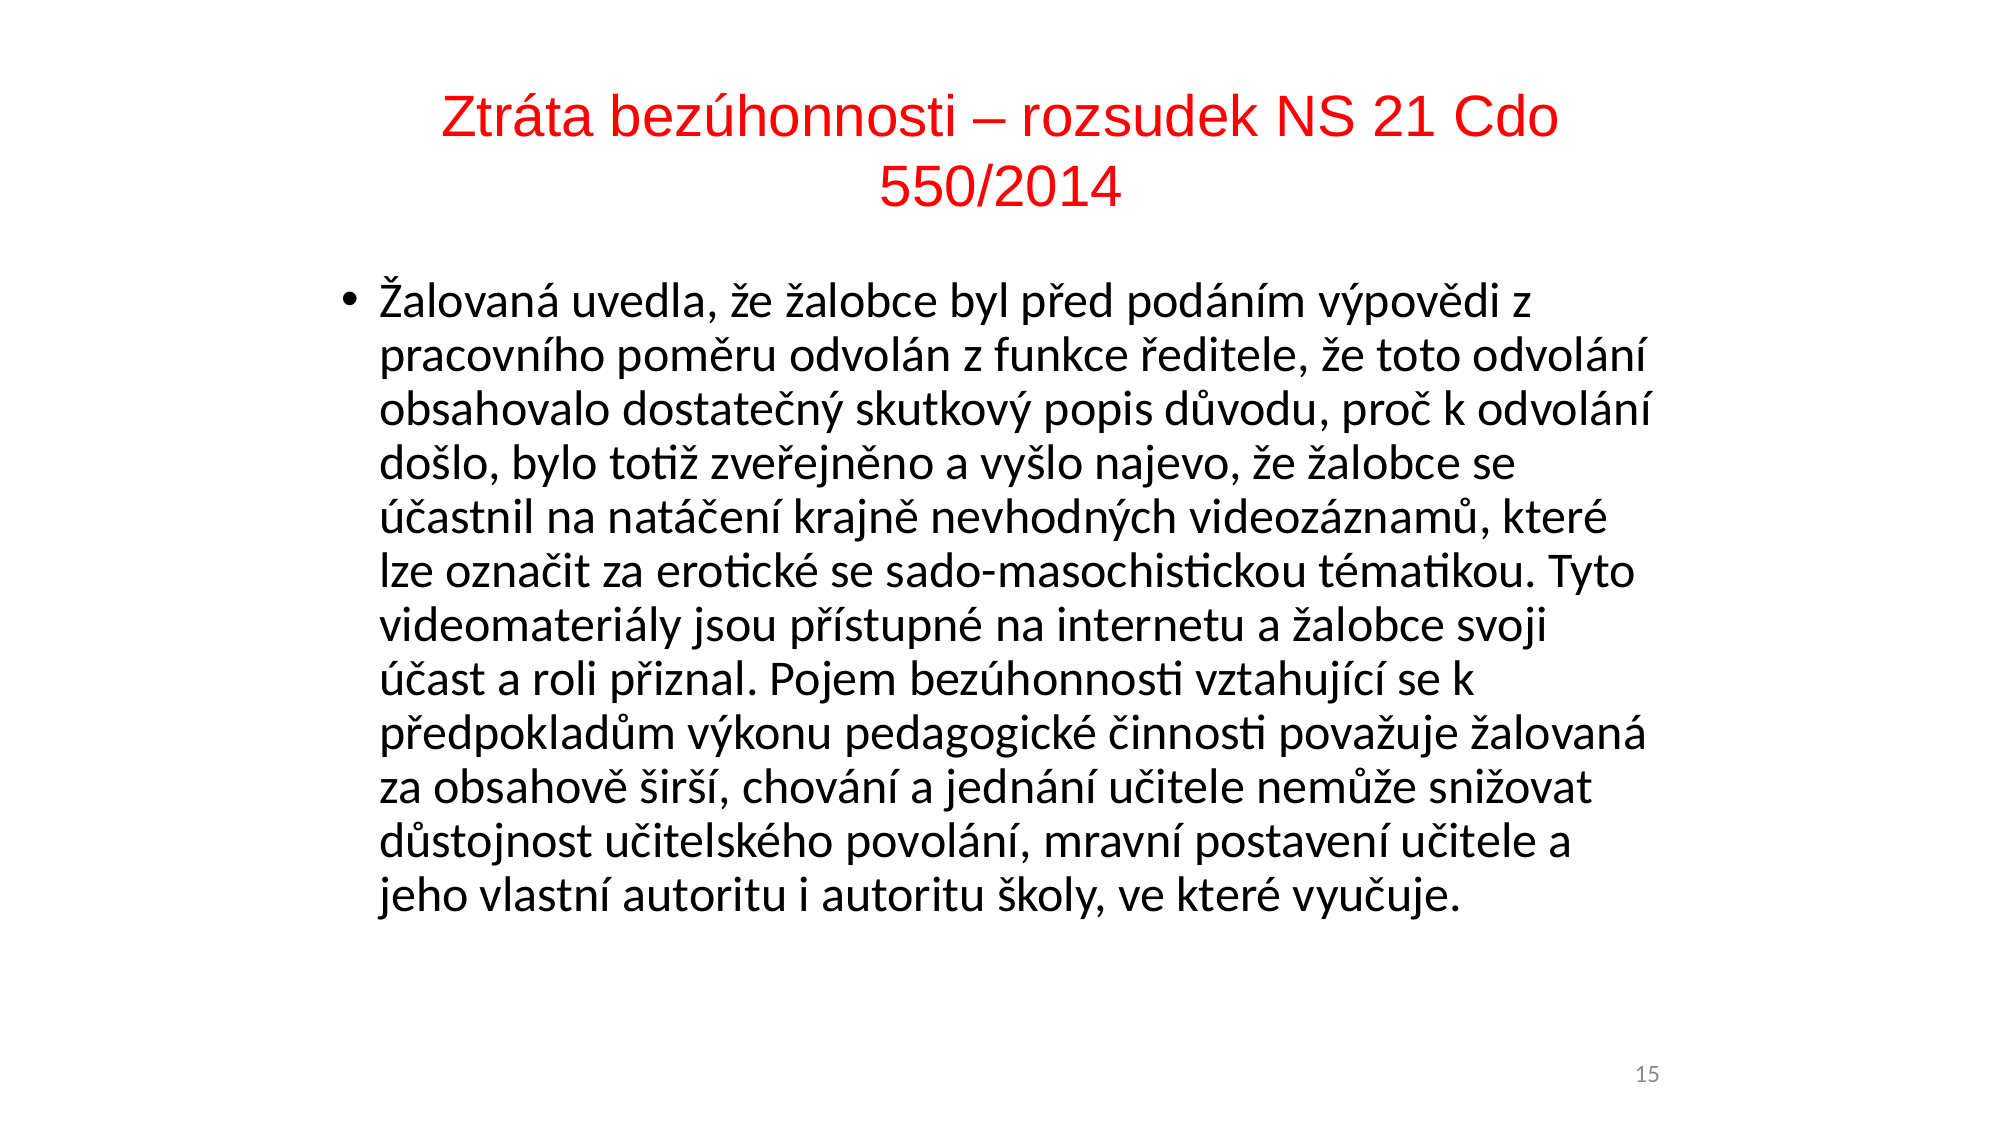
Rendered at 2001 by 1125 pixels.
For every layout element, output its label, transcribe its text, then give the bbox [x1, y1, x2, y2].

text_box Ztráta bezúhonnosti – rozsudek NS 21 Cdo 550/2014 [326, 54, 1677, 243]
text_box [314, 196, 1665, 327]
text_box 15 [1325, 1042, 1675, 1103]
text_box Žalovaná uvedla, že žalobce byl před podáním výpovědi z pracovního poměru odvolán z funkce ředitele, že toto odvolání obsahovalo dostatečný skutkový popis důvodu, proč k odvolání došlo, bylo totiž zveřejněno a vyšlo najevo, že žalobce se účastnil na natáčení krajně nevhodných videozáznamů, které lze označit za erotické se sado-masochistickou tématikou. Tyto videomateriály jsou přístupné na internetu a žalobce svoji účast a roli přiznal. Pojem bezúhonnosti vztahující se k předpokladům výkonu pedagogické činnosti považuje žalovaná za obsahově širší, chování a jednání učitele nemůže snižovat důstojnost učitelského povolání, mravní postavení učitele a jeho vlastní autoritu i autoritu školy, ve které vyučuje. [326, 266, 1675, 1035]
